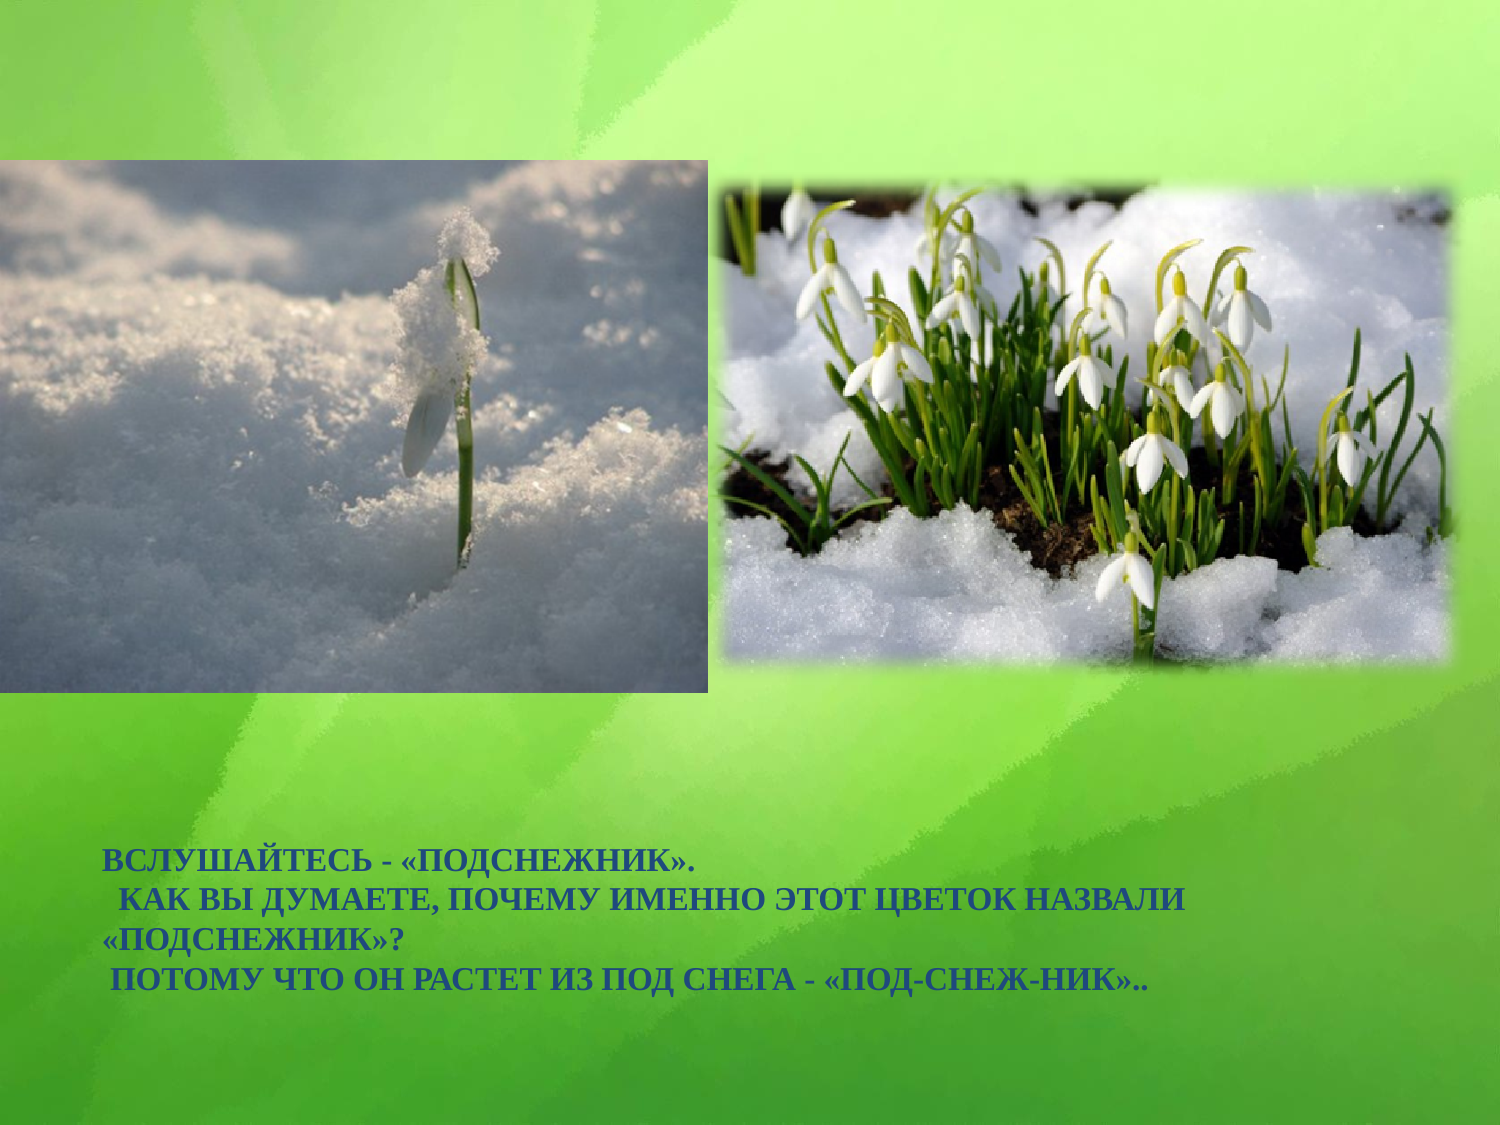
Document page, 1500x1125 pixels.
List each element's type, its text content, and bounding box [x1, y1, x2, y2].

picture [0, 0, 1500, 1125]
text_box Вслушайтесь - «подснежник». Как вы думаете, почему именно этот цветок назвали «подснежник»? Потому что он растет из под снега - «под-снеж-ник».. [87, 830, 1428, 1005]
